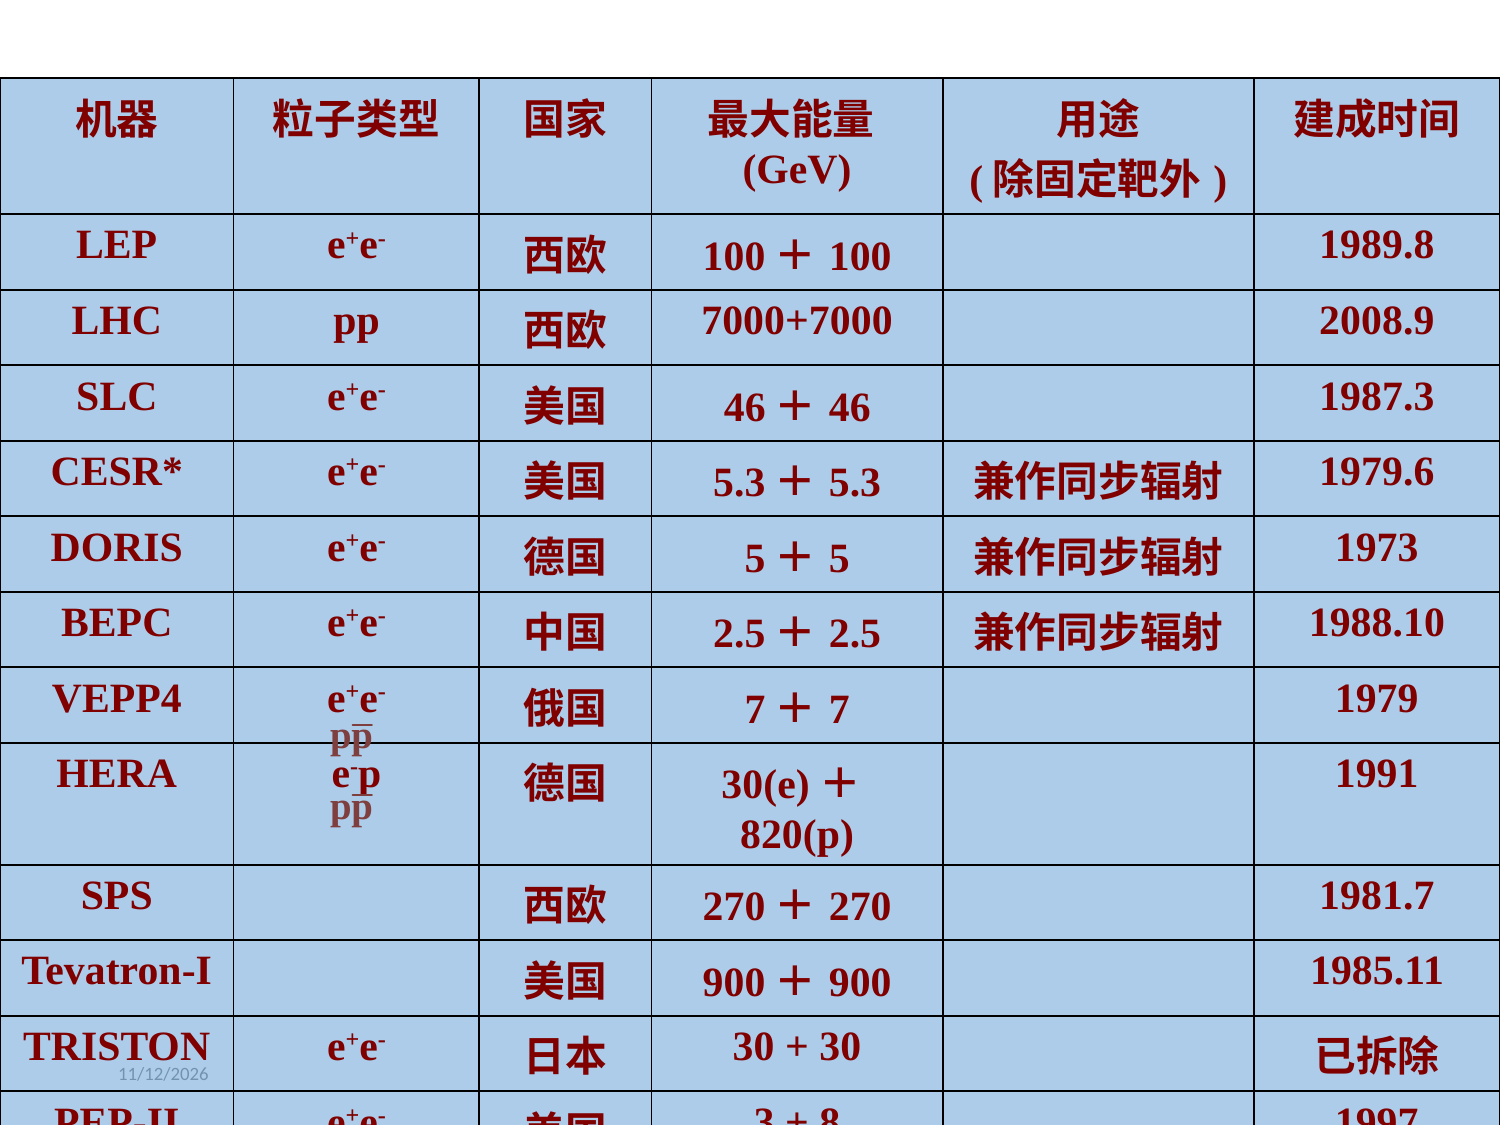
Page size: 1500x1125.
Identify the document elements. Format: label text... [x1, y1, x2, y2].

table_cell [944, 941, 1253, 1015]
table_cell 兼作同步辐射 [944, 517, 1253, 551]
table_header 机器 [1, 79, 233, 213]
table_cell 7000+7000 [652, 291, 942, 364]
table_cell 1981.7 [1255, 866, 1499, 939]
table_cell [944, 744, 1253, 864]
table_cell PEP-II [1, 1092, 233, 1125]
table_cell e+e- [234, 1017, 478, 1090]
table_cell 德国 [480, 552, 651, 591]
table_cell 美国 [480, 366, 651, 440]
table_cell [944, 215, 1253, 289]
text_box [324, 786, 380, 836]
table_cell 900＋900 [652, 941, 942, 1015]
table_cell 1989.8 [1255, 215, 1499, 289]
table_cell e+e- [234, 593, 478, 666]
table_cell 兼作同步辐射 [944, 442, 1253, 515]
table_cell 德国 [480, 744, 651, 864]
table_cell 已拆除 [1255, 1017, 1499, 1090]
table_cell [944, 866, 1253, 939]
table_cell 46＋46 [652, 366, 942, 440]
table_cell 3 + 8 [652, 1092, 942, 1125]
table_cell e+e- [234, 442, 478, 515]
table_cell 西欧 [480, 215, 651, 289]
table_cell [944, 291, 1253, 364]
table_cell e+e- [234, 517, 478, 551]
table_cell pp [234, 291, 478, 364]
table_cell e+e- [234, 215, 478, 289]
table_cell DORIS [1, 552, 233, 591]
table_cell e+e- [234, 1092, 478, 1125]
table_cell 美国 [480, 442, 651, 515]
table_cell SLC [1, 366, 233, 440]
table_cell 1988.10 [1255, 593, 1499, 666]
table_header 粒子类型 [234, 79, 478, 213]
table_cell e-p [234, 744, 478, 864]
table_cell 30(e)＋820(p) [652, 744, 942, 864]
table_header 建成时间 [1255, 79, 1499, 213]
table_cell CESR* [1, 442, 233, 515]
table_cell 100＋100 [652, 215, 942, 289]
table_cell HERA [1, 744, 233, 864]
table_header 用途 (除固定靶外) [944, 79, 1253, 213]
table_cell 2.5＋2.5 [652, 593, 942, 666]
table_cell 1997 [1255, 1092, 1499, 1125]
table_cell 1973 [1255, 517, 1499, 551]
table_cell TRISTON [1, 1017, 233, 1090]
table_cell 30 + 30 [652, 1017, 942, 1090]
table_cell [944, 366, 1253, 440]
table_cell 俄国 [480, 668, 651, 742]
table_cell 1979 [1255, 668, 1499, 742]
table_cell 1973 [1255, 552, 1499, 591]
table_cell e+e- [234, 668, 478, 742]
table_cell SPS [1, 866, 233, 939]
table_cell 1991 [1255, 744, 1499, 864]
table_cell 德国 [480, 517, 651, 551]
table_cell 日本 [480, 1017, 651, 1090]
table_cell 兼作同步辐射 [944, 552, 1253, 591]
table_cell 美国 [480, 1092, 651, 1125]
table_cell 西欧 [480, 866, 651, 939]
table_cell [944, 668, 1253, 742]
table_cell LEP [1, 215, 233, 289]
table_cell 1987.3 [1255, 366, 1499, 440]
table_cell Tevatron-I [1, 941, 233, 1015]
table_cell [944, 1092, 1253, 1125]
table_cell [944, 1017, 1253, 1090]
table_cell 270＋270 [652, 866, 942, 939]
table_cell 1985.11 [1255, 941, 1499, 1015]
table_cell 5＋5 [652, 517, 942, 551]
table_cell [234, 866, 478, 939]
table_header 最大能量(GeV) [652, 79, 942, 213]
table_cell 5.3＋5.3 [652, 442, 942, 515]
table_cell [234, 941, 478, 1015]
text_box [324, 716, 380, 766]
table_cell 西欧 [480, 291, 651, 364]
table_cell BEPC [1, 593, 233, 666]
table_cell 7＋7 [652, 668, 942, 742]
table_cell 美国 [480, 941, 651, 1015]
table_cell VEPP4 [1, 668, 233, 742]
table_cell 中国 [480, 593, 651, 666]
table_header 国家 [480, 79, 651, 213]
table_cell 2008.9 [1255, 291, 1499, 364]
table_cell e+e- [234, 366, 478, 440]
table_cell e+e- [234, 552, 478, 591]
table_cell 5＋5 [652, 552, 942, 591]
table_cell LHC [1, 291, 233, 364]
table_cell 1979.6 [1255, 442, 1499, 515]
table_cell DORIS [1, 517, 233, 551]
table_cell 兼作同步辐射 [944, 593, 1253, 666]
